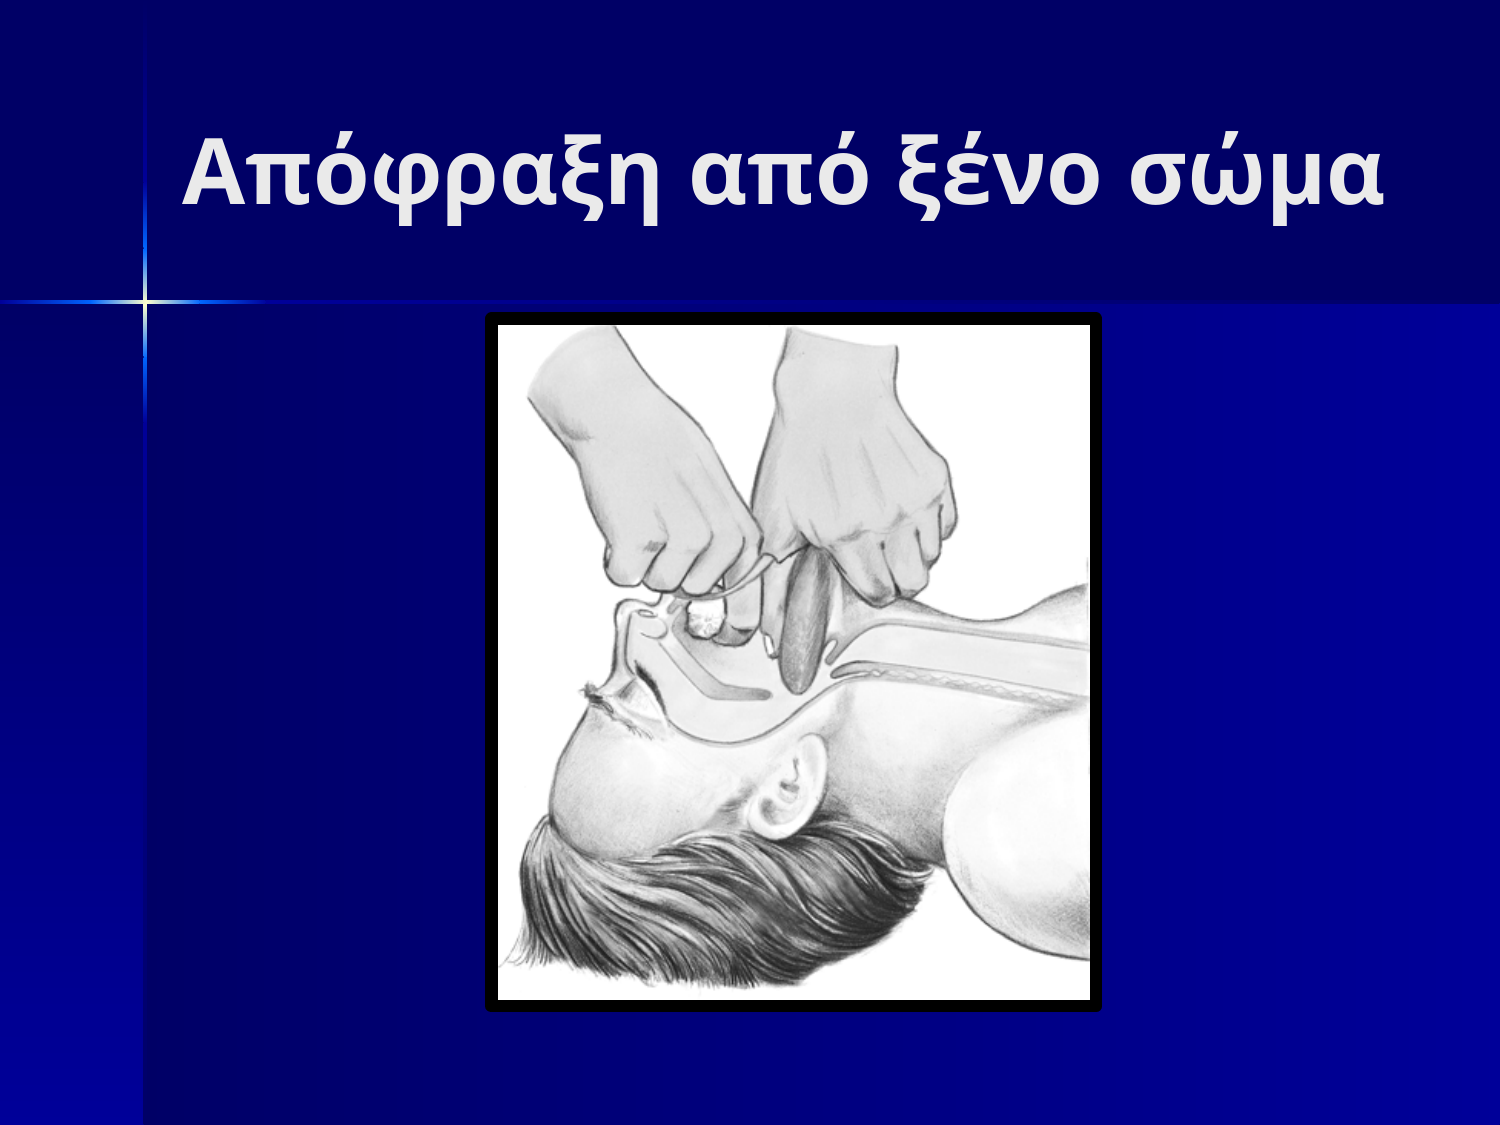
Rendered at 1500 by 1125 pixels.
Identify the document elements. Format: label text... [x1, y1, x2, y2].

picture [497, 324, 1091, 1001]
title Απόφραξη από ξένο σώμα [174, 49, 1413, 286]
